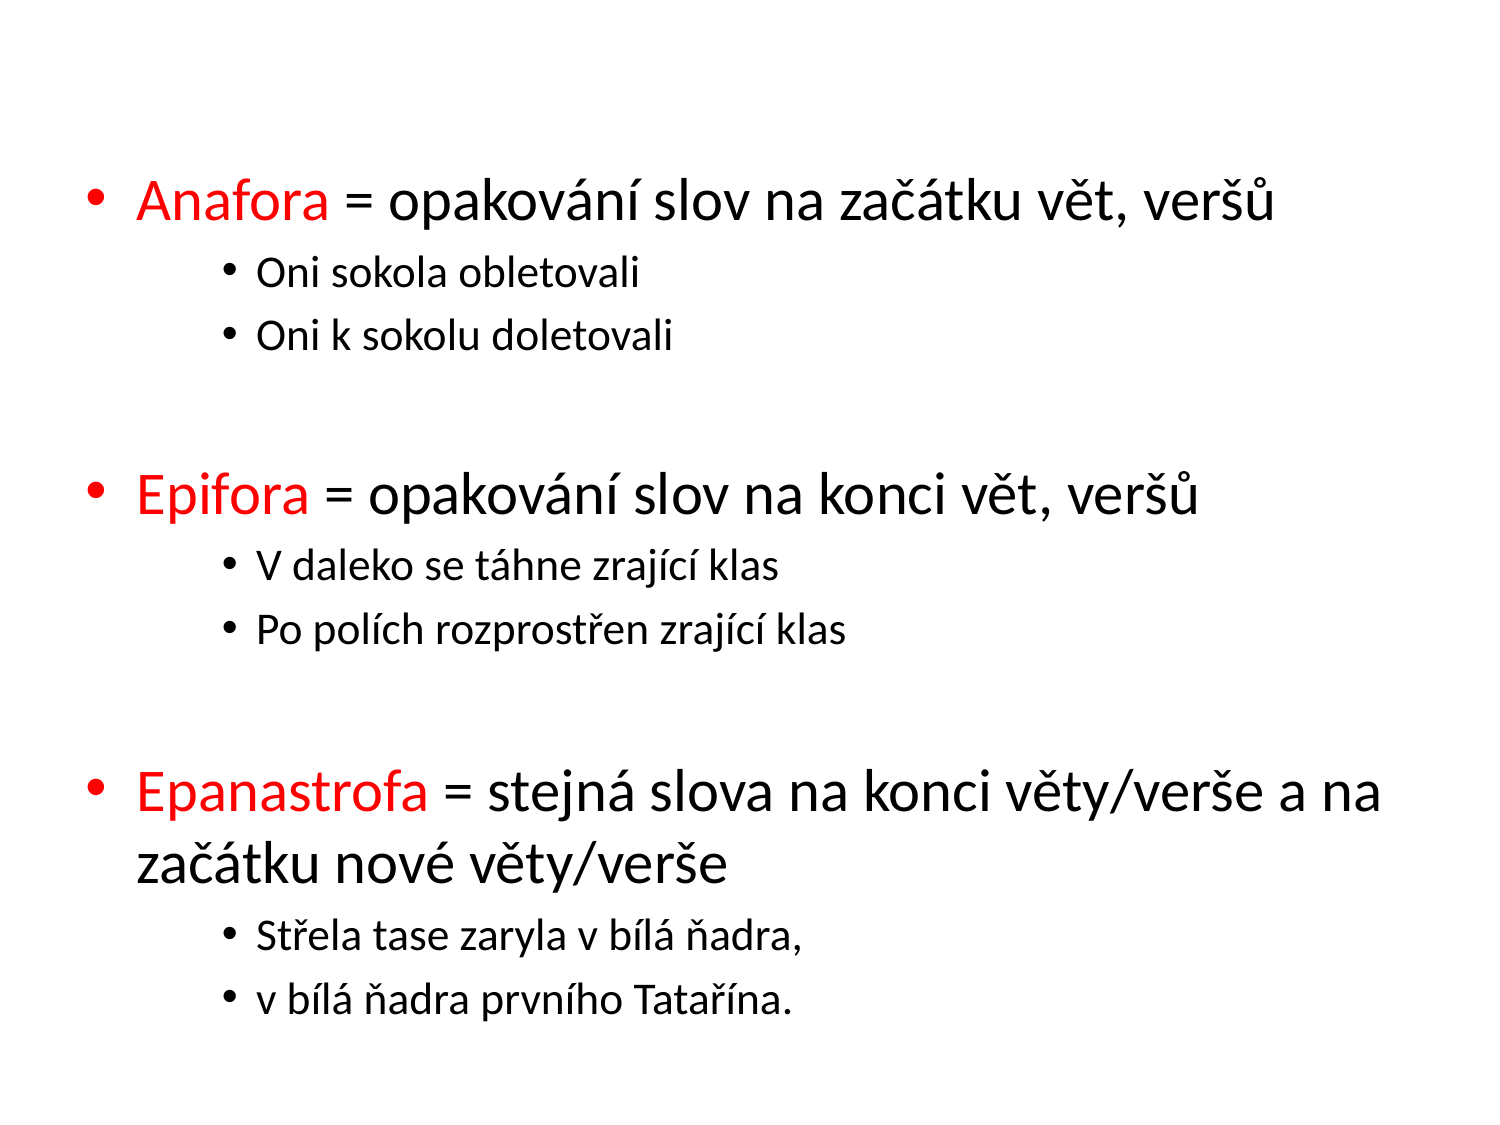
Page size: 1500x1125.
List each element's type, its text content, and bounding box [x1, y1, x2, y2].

list Anafora = opakování slov na začátku vět, veršů Oni sokola obletovali Oni k sokolu doletovali Epifora = opakování slov na konci vět, veršů V daleko se táhne zrající klas Po polích rozprostřen zrající klas Epanastrofa = stejná slova na konci věty/verše a na začátku nové věty/verše Střela tase zaryla v bílá ňadra, v bílá ňadra prvního Tatařína. [70, 152, 1421, 1038]
